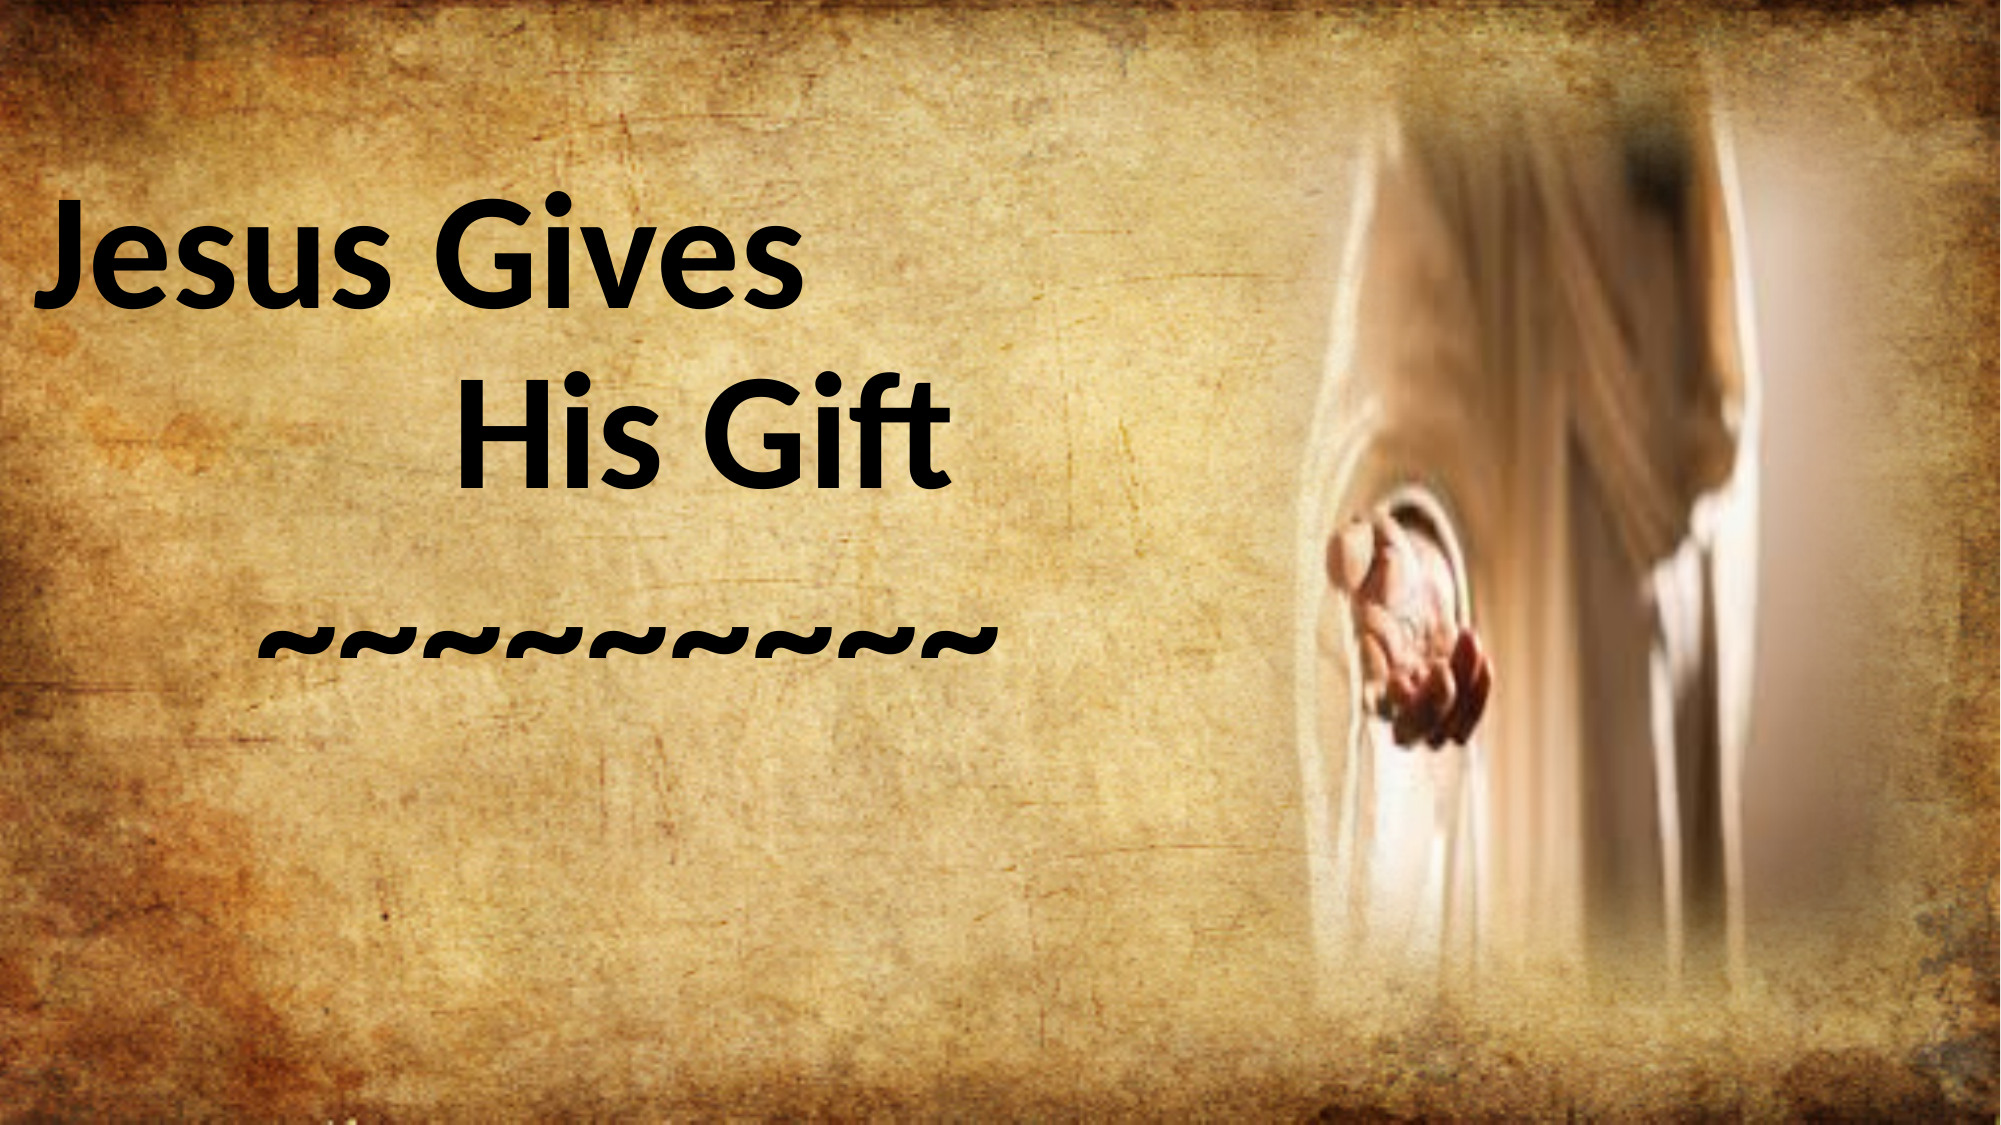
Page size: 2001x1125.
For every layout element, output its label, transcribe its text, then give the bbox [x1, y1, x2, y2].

list Jesus Gives His Gift ~~~~~~~~~ [0, 157, 1195, 1014]
picture [0, 0, 2001, 1125]
